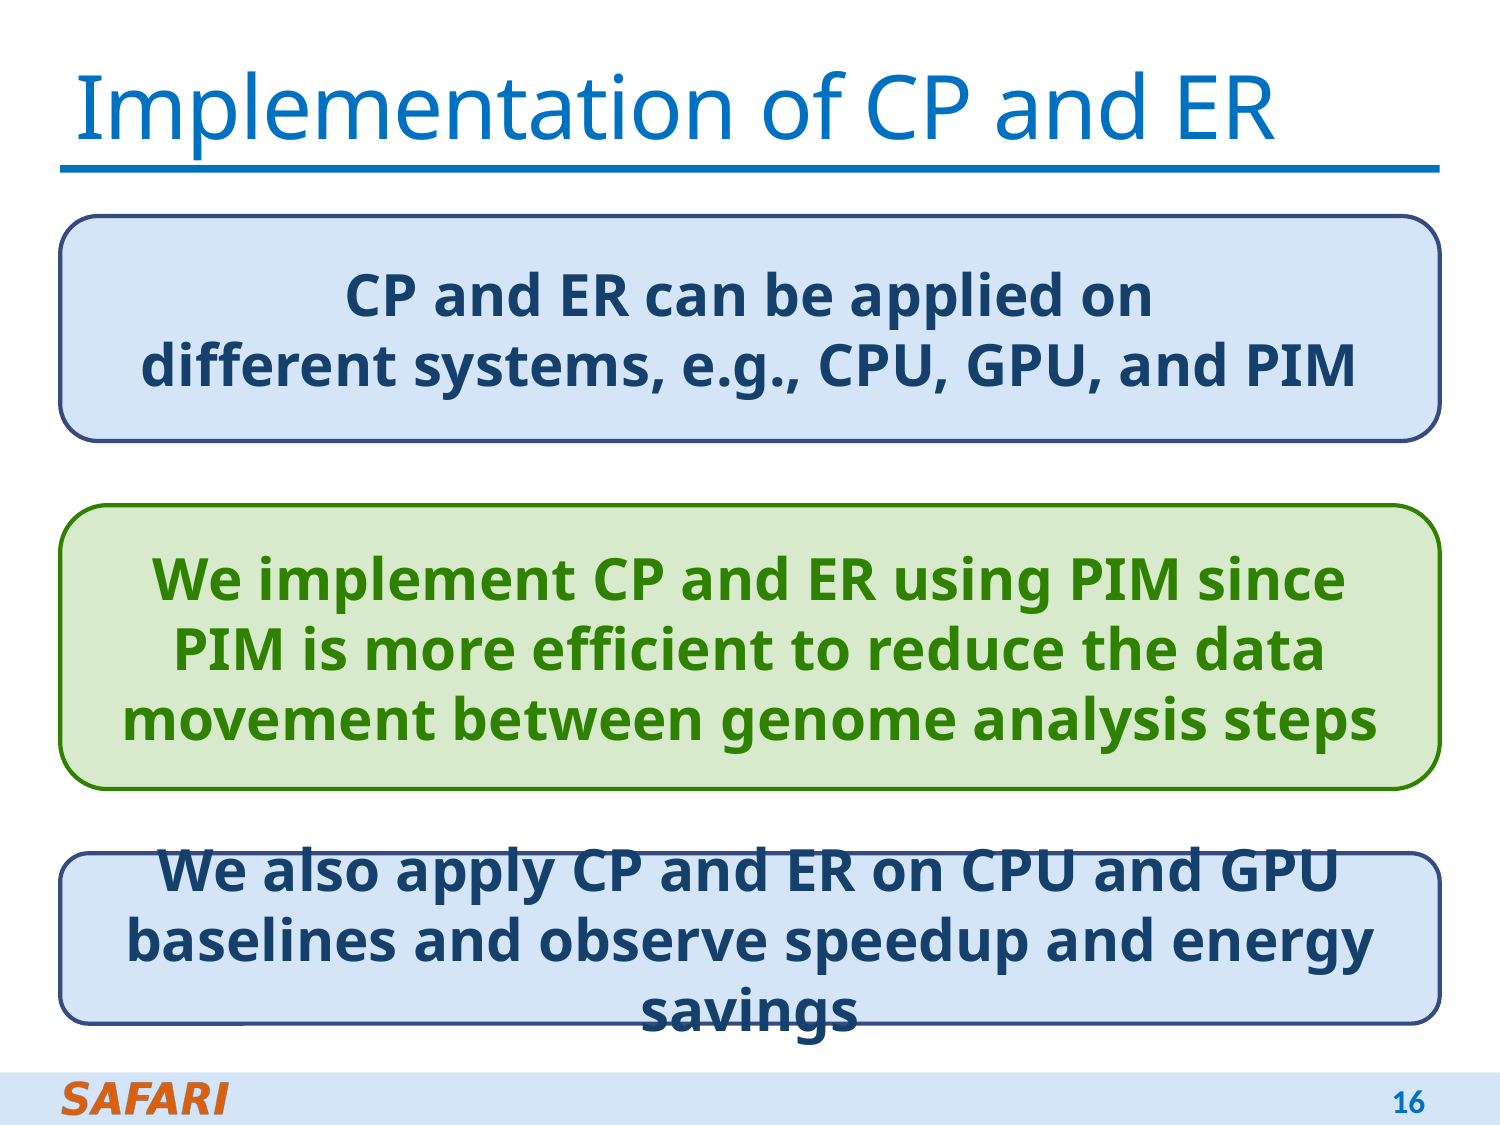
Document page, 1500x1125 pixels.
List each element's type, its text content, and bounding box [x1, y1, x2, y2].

slide_number 16 [1233, 1077, 1440, 1123]
text_box CP and ER can be applied on different systems, e.g., CPU, GPU, and PIM [58, 214, 1442, 443]
text_box We implement CP and ER using PIM since PIM is more efficient to reduce the data movement between genome analysis steps [58, 503, 1442, 791]
text_box We also apply CP and ER on CPU and GPU baselines and observe speedup and energy savings [58, 851, 1442, 1025]
title Implementation of CP and ER [60, 42, 1440, 166]
picture [60, 1073, 233, 1125]
